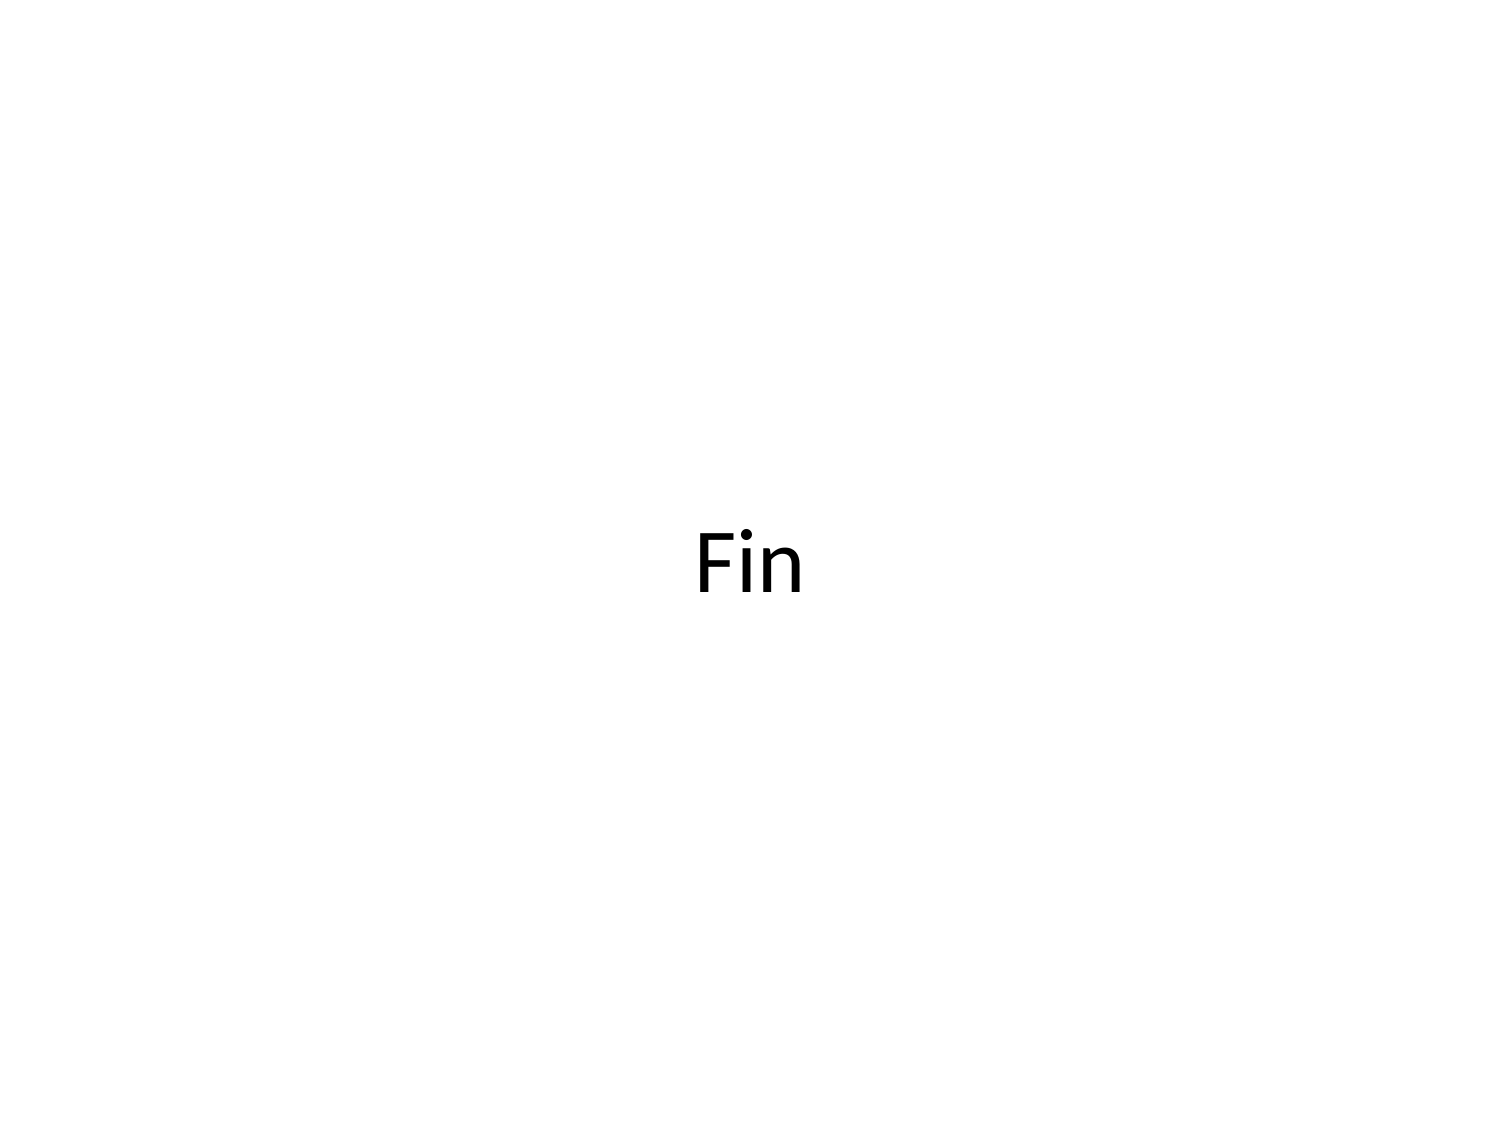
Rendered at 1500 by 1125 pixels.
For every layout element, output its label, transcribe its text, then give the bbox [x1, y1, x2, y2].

title Fin [75, 462, 1425, 650]
